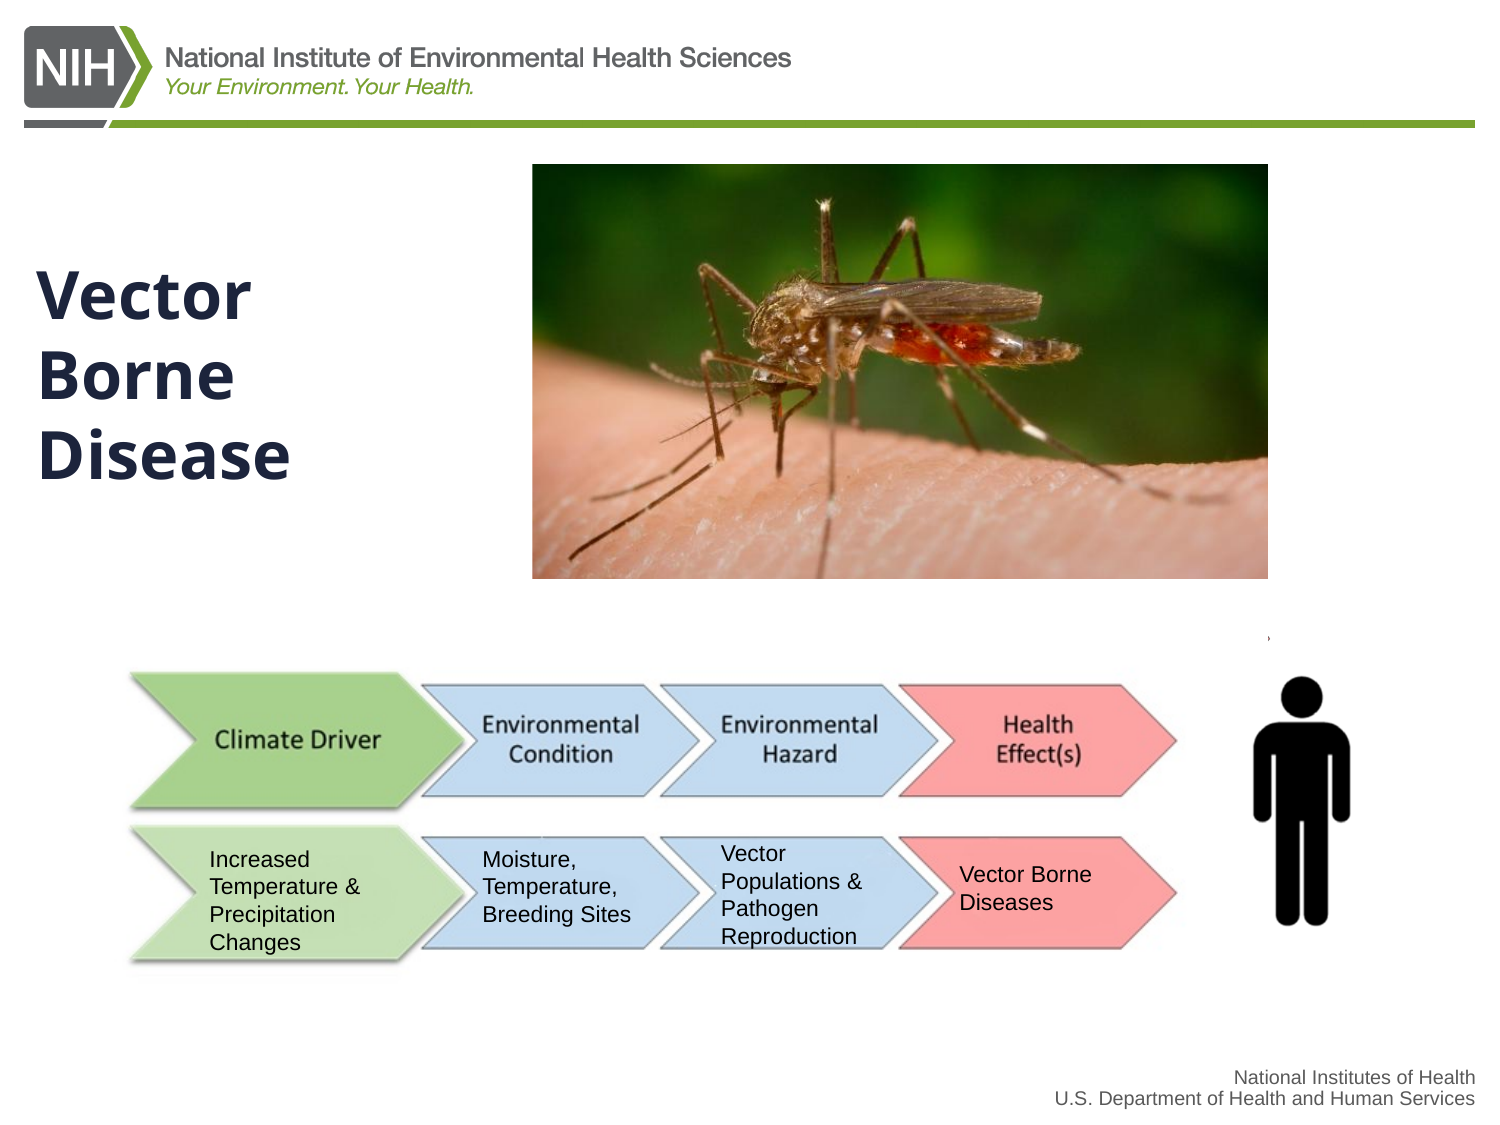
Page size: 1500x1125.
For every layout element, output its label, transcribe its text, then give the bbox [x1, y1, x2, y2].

picture [532, 164, 1500, 889]
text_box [79, 644, 1444, 998]
text_box Vector Borne Disease [21, 245, 478, 631]
picture [24, 26, 1475, 128]
